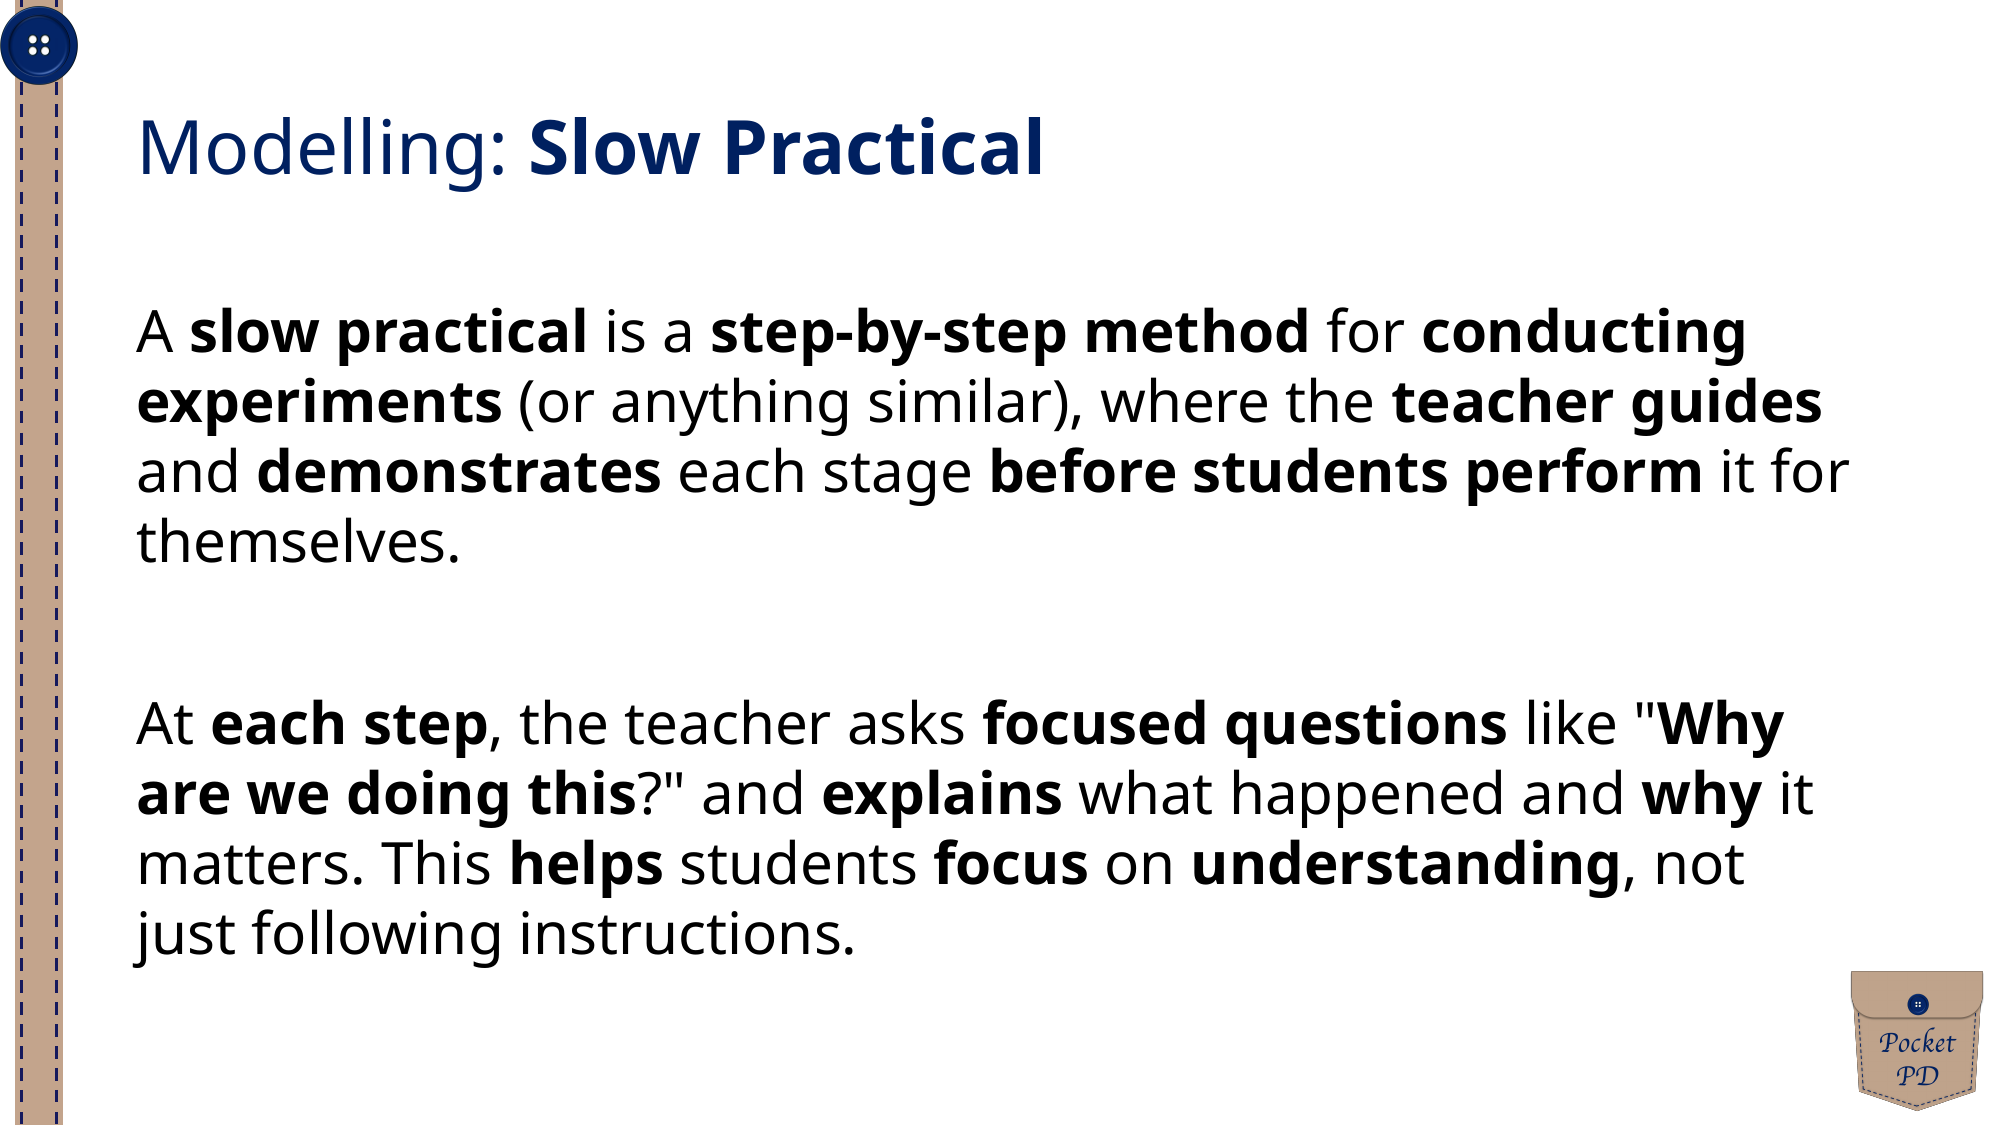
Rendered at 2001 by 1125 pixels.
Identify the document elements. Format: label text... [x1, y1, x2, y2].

picture [1849, 970, 1985, 1112]
picture [0, 6, 78, 85]
list A slow practical is a step-by-step method for conducting experiments (or anything similar), where the teacher guides and demonstrates each stage before students perform it for themselves. At each step, the teacher asks focused questions like "Why are we doing this?" and explains what happened and why it matters. This helps students focus on understanding, not just following instructions. [121, 287, 1868, 563]
list Modelling: Slow Practical [121, 102, 1366, 225]
